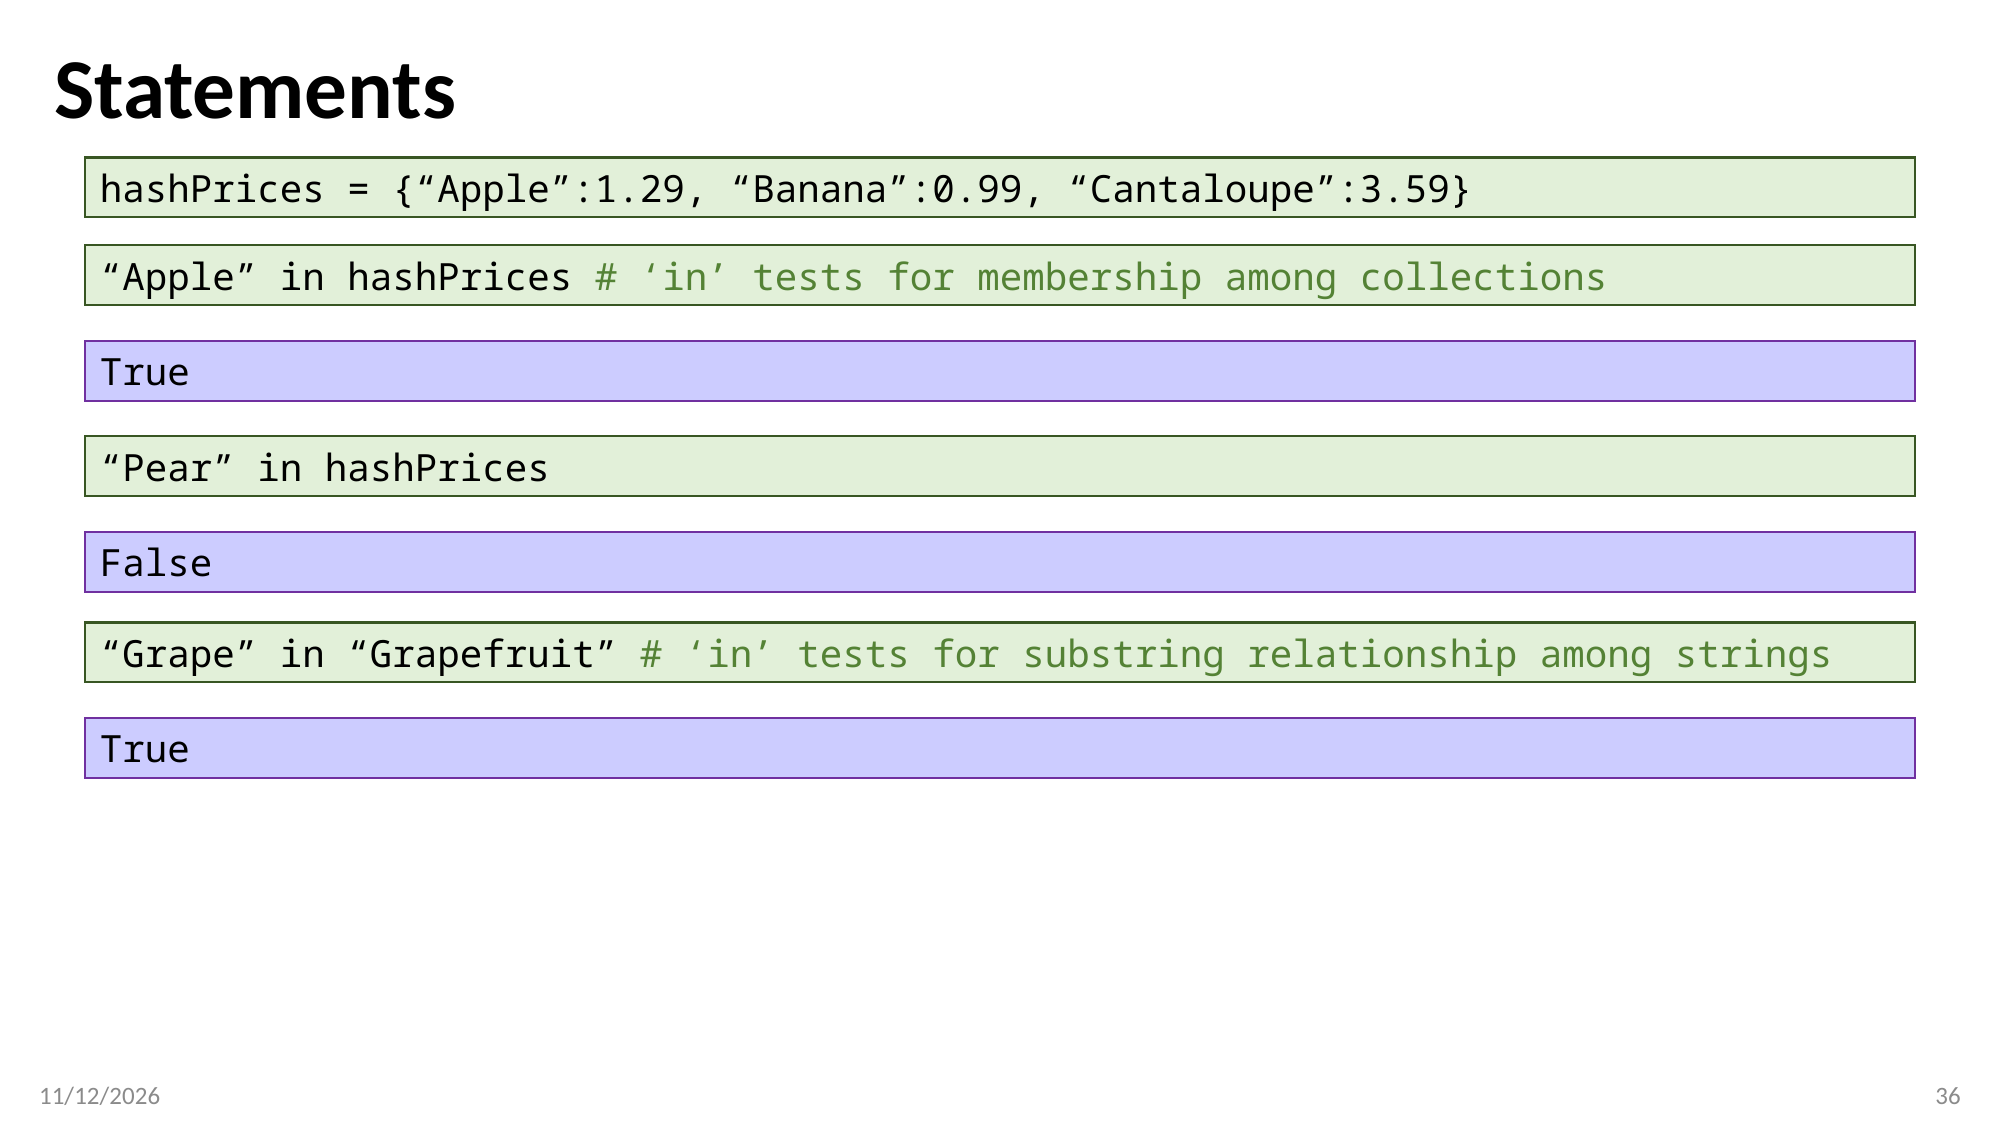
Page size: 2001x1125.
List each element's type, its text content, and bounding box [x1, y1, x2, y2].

slide_number 36 [1510, 1064, 1961, 1125]
text_box “Grape” in “Grapefruit” # ‘in’ tests for substring relationship among strings [84, 621, 1916, 683]
text_box False [84, 531, 1916, 593]
text_box hashPrices = {“Apple”:1.29, “Banana”:0.99, “Cantaloupe”:3.59} [84, 156, 1916, 218]
text_box True [84, 340, 1916, 402]
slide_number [39, 1064, 490, 1125]
text_box “Pear” in hashPrices [84, 435, 1916, 497]
title Statements [39, 37, 1961, 145]
text_box “Apple” in hashPrices # ‘in’ tests for membership among collections [84, 244, 1916, 306]
text_box True [84, 717, 1916, 779]
